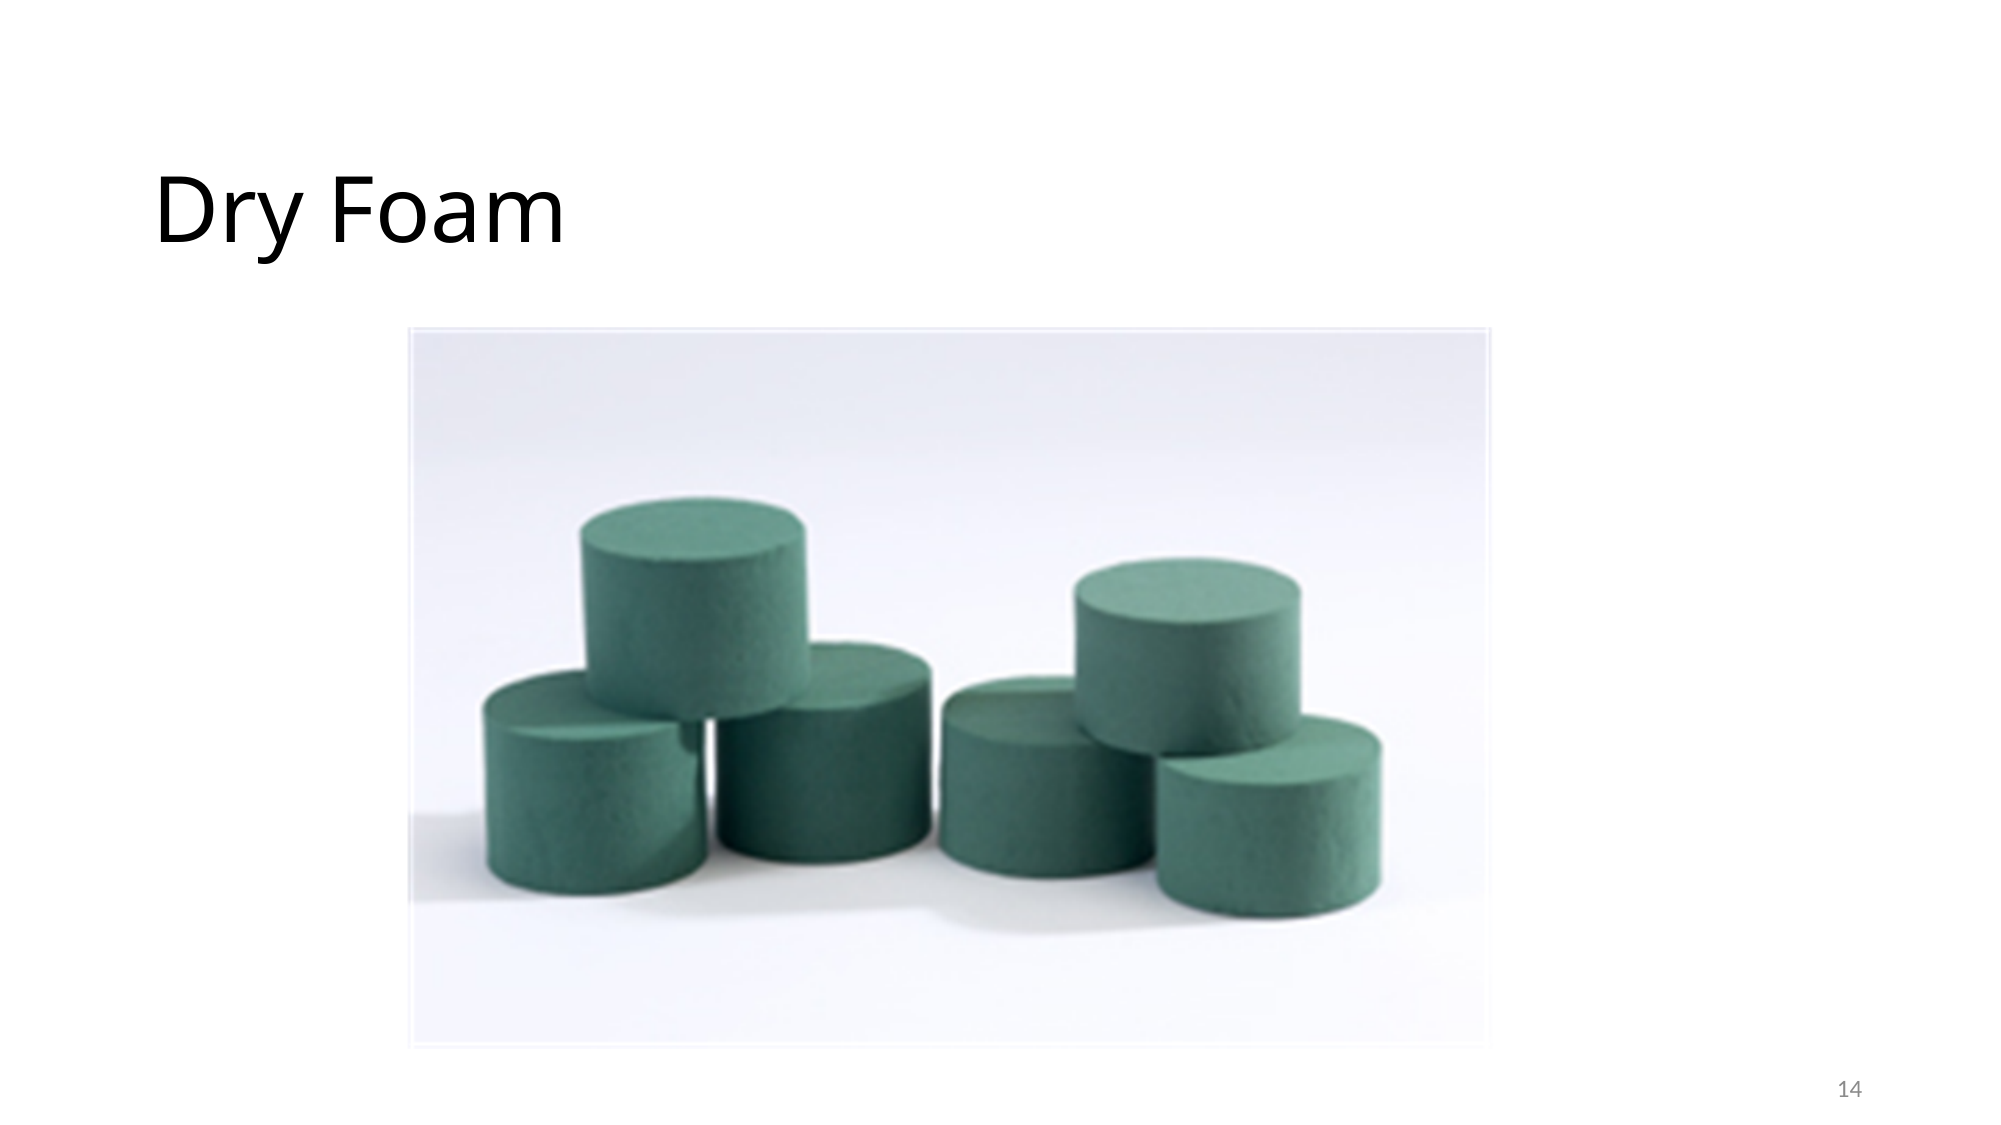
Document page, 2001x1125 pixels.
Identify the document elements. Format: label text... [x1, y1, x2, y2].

picture [274, 327, 1625, 1049]
title Dry Foam [137, 59, 1863, 278]
slide_number 14 [1412, 1042, 1863, 1103]
